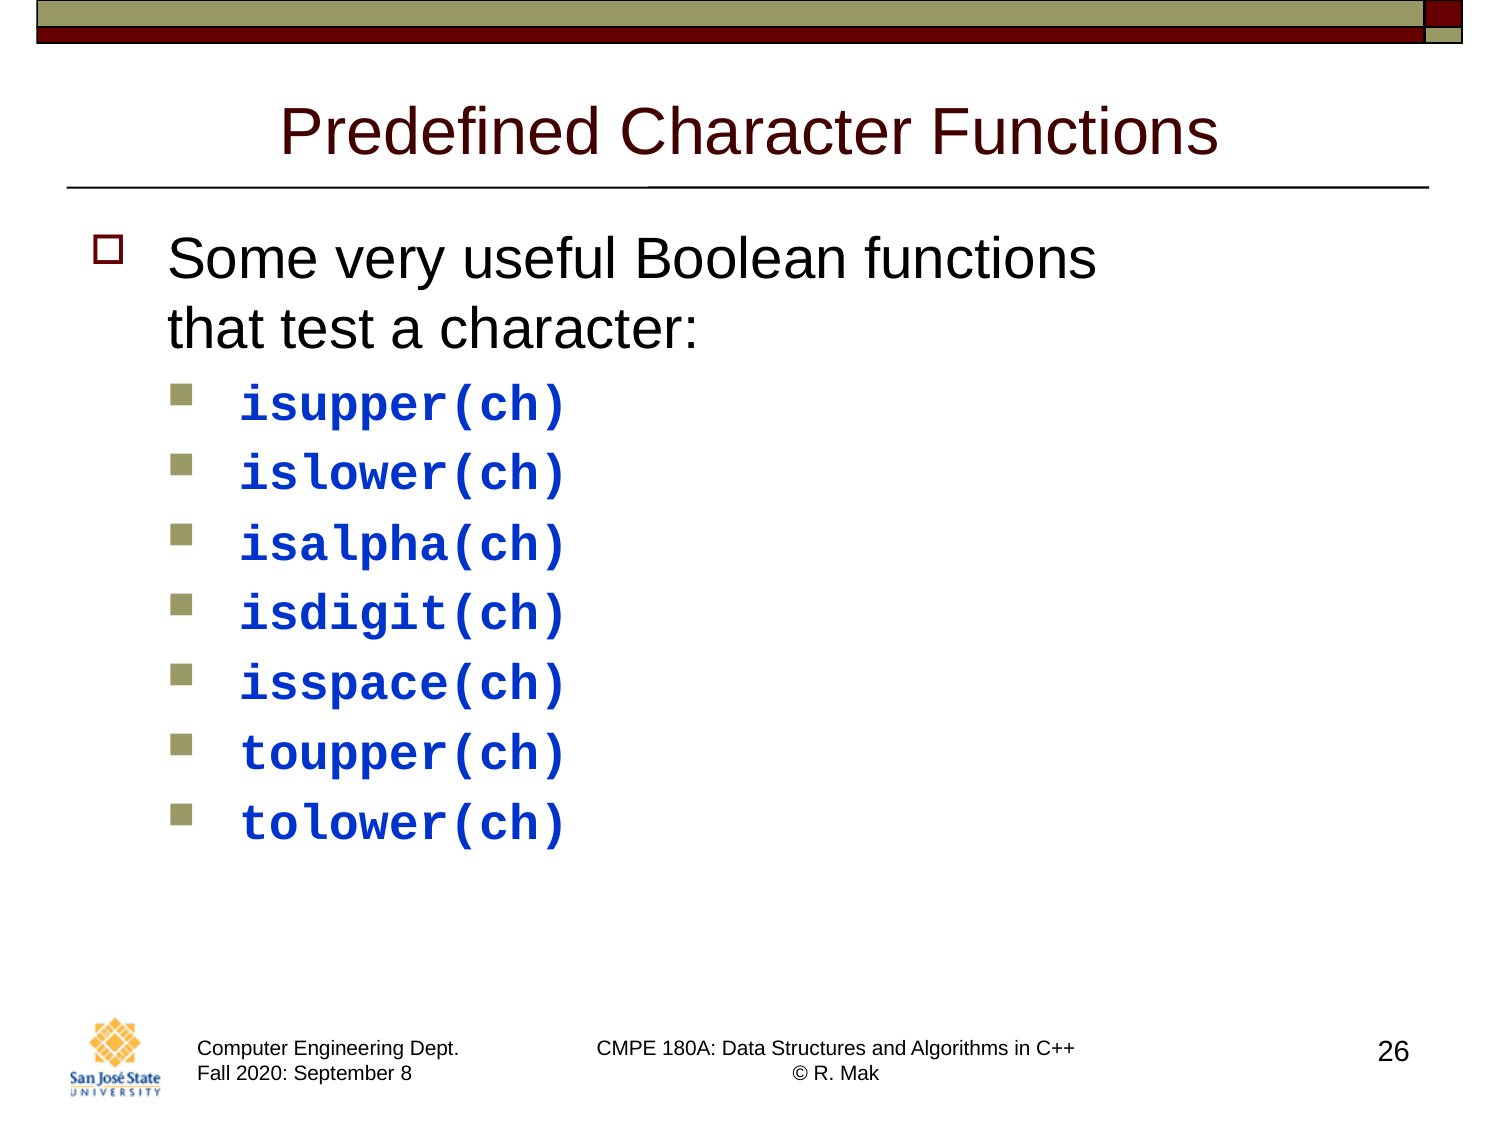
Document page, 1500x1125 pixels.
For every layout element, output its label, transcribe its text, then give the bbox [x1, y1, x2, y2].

list Some very useful Boolean functions that test a character: isupper(ch) islower(ch) isalpha(ch) isdigit(ch) isspace(ch) toupper(ch) tolower(ch) [75, 212, 1425, 1006]
title Predefined Character Functions [75, 67, 1425, 175]
slide_number 26 [1112, 1025, 1425, 1100]
picture [60, 1012, 166, 1112]
